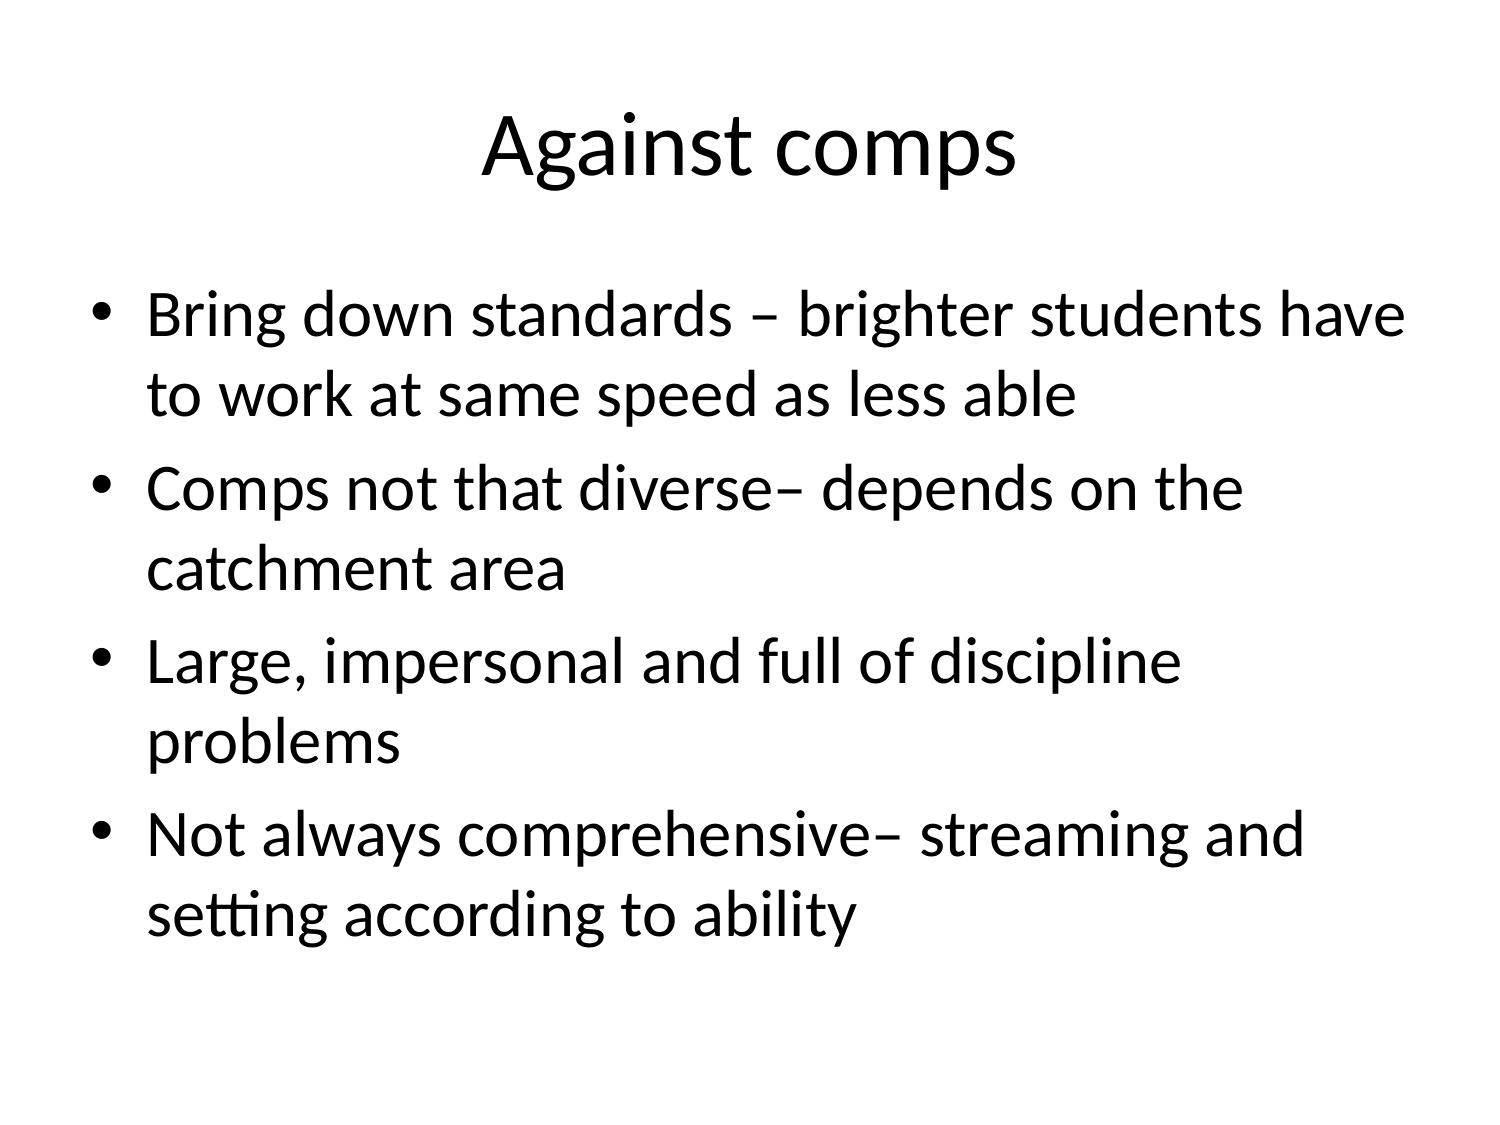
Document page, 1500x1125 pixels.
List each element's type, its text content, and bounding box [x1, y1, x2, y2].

title Against comps [75, 45, 1425, 233]
list Bring down standards – brighter students have to work at same speed as less able Comps not that diverse– depends on the catchment area Large, impersonal and full of discipline problems Not always comprehensive– streaming and setting according to ability [75, 262, 1425, 1005]
